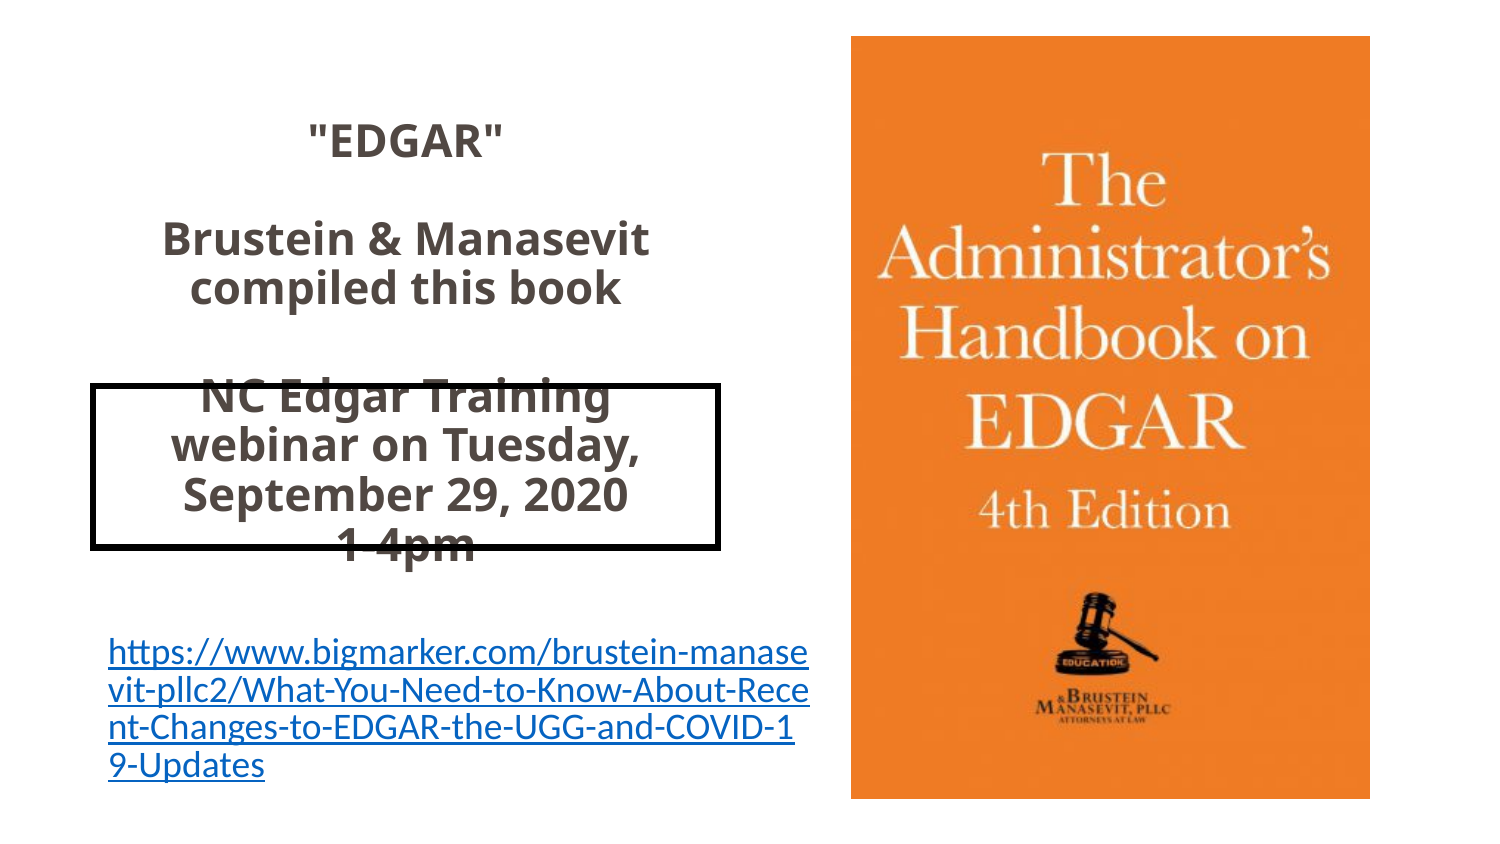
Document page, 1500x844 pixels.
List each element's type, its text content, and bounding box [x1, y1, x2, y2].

text_box [92, 385, 719, 548]
text_box NC Edgar Training webinar on Tuesday, September 29, 2020 1-4pm [93, 354, 719, 385]
picture [851, 36, 1370, 799]
title "EDGAR" Brustein & Manasevit compiled this book [139, 109, 672, 323]
text_box https://www.bigmarker.com/brustein-manasevit-pllc2/What-You-Need-to-Know-About-Recent-Changes-to-EDGAR-the-UGG-and-COVID-19-Updates [93, 619, 825, 725]
text_box NC Edgar Training webinar on Tuesday, September 29, 2020 1-4pm [93, 548, 719, 589]
